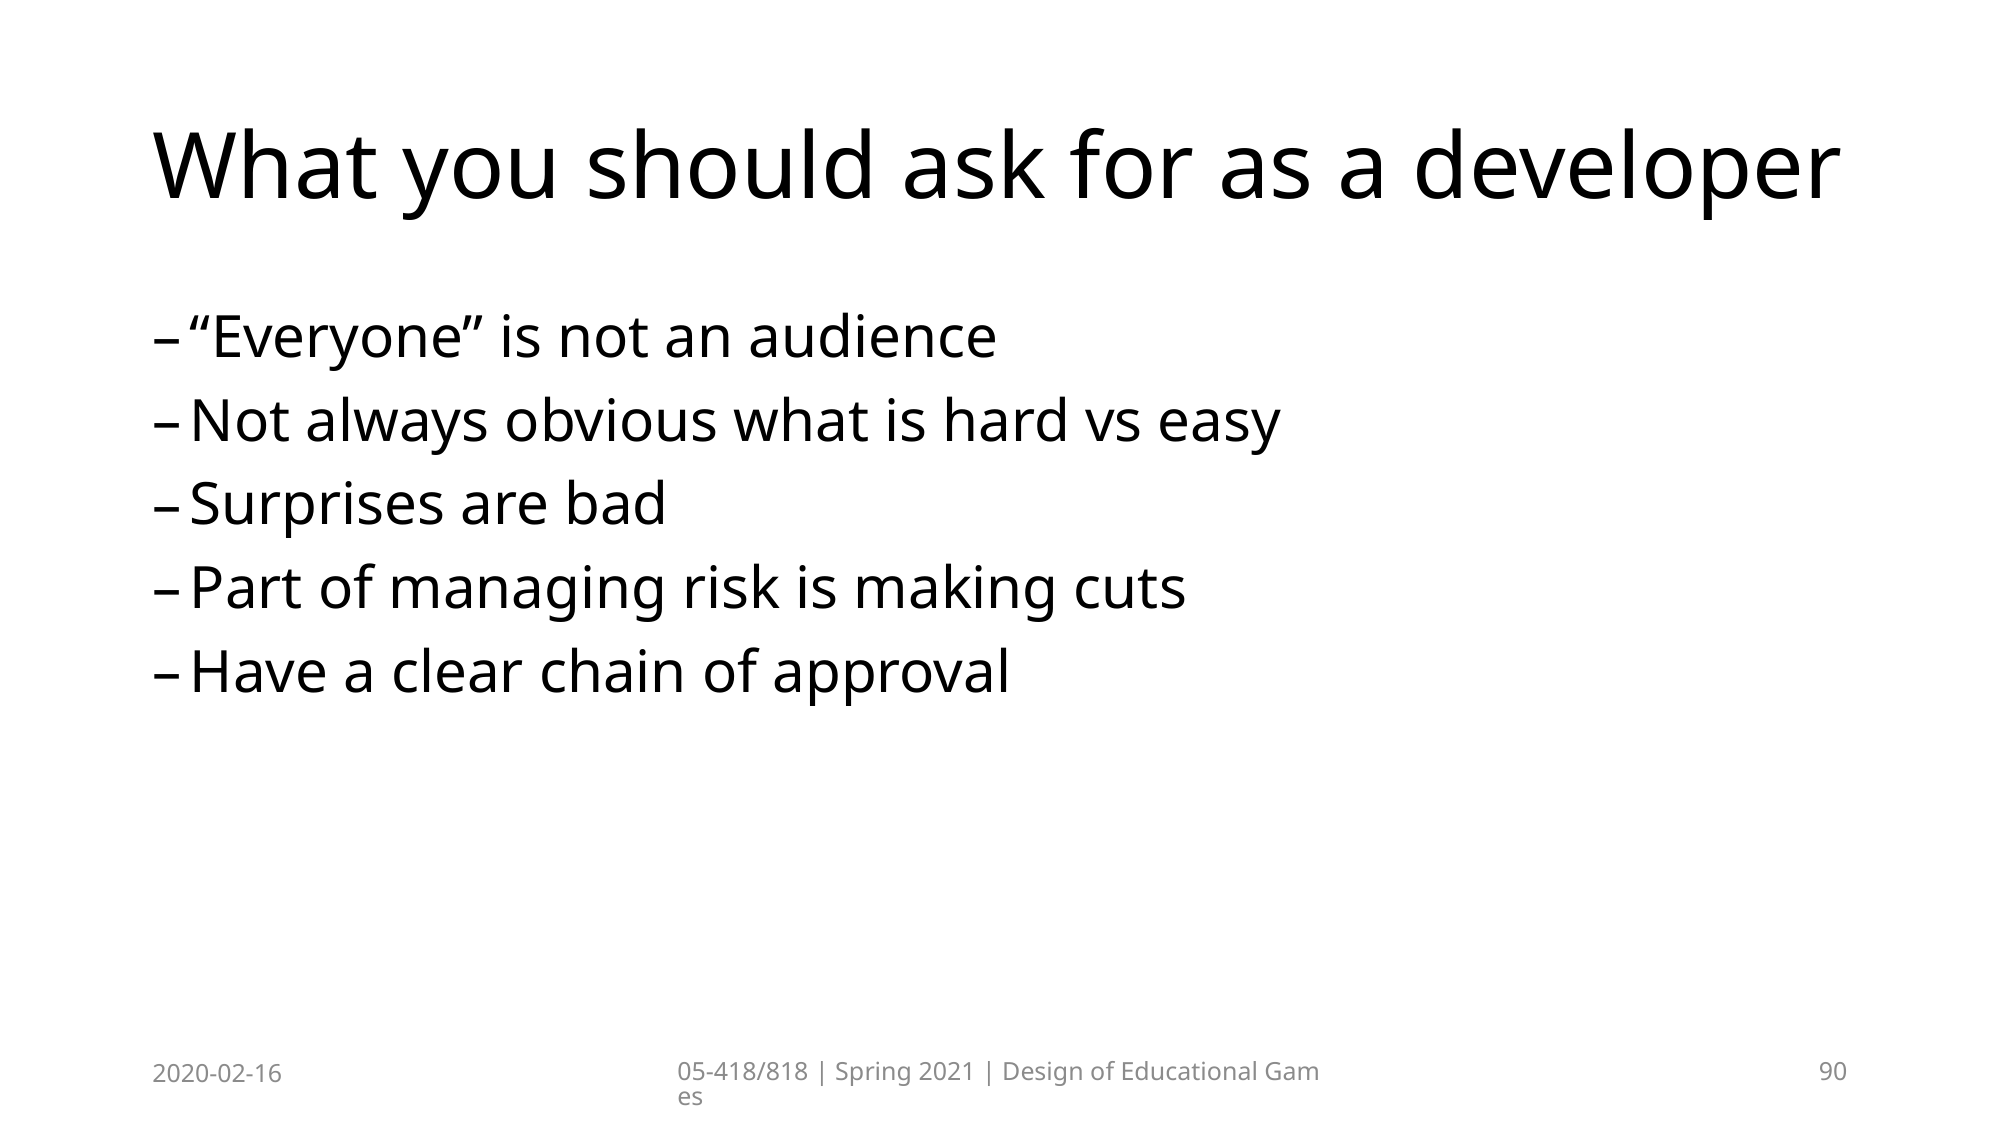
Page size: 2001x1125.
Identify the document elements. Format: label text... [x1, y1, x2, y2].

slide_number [137, 1042, 588, 1103]
footer 05-418/818 | Spring 2021 | Design of Educational Games [662, 1042, 1338, 1103]
title What you should ask for as a developer [137, 59, 1863, 278]
list “Everyone” is not an audience Not always obvious what is hard vs easy Surprises are bad Part of managing risk is making cuts Have a clear chain of approval [137, 299, 1863, 975]
slide_number 90 [1412, 1042, 1863, 1103]
